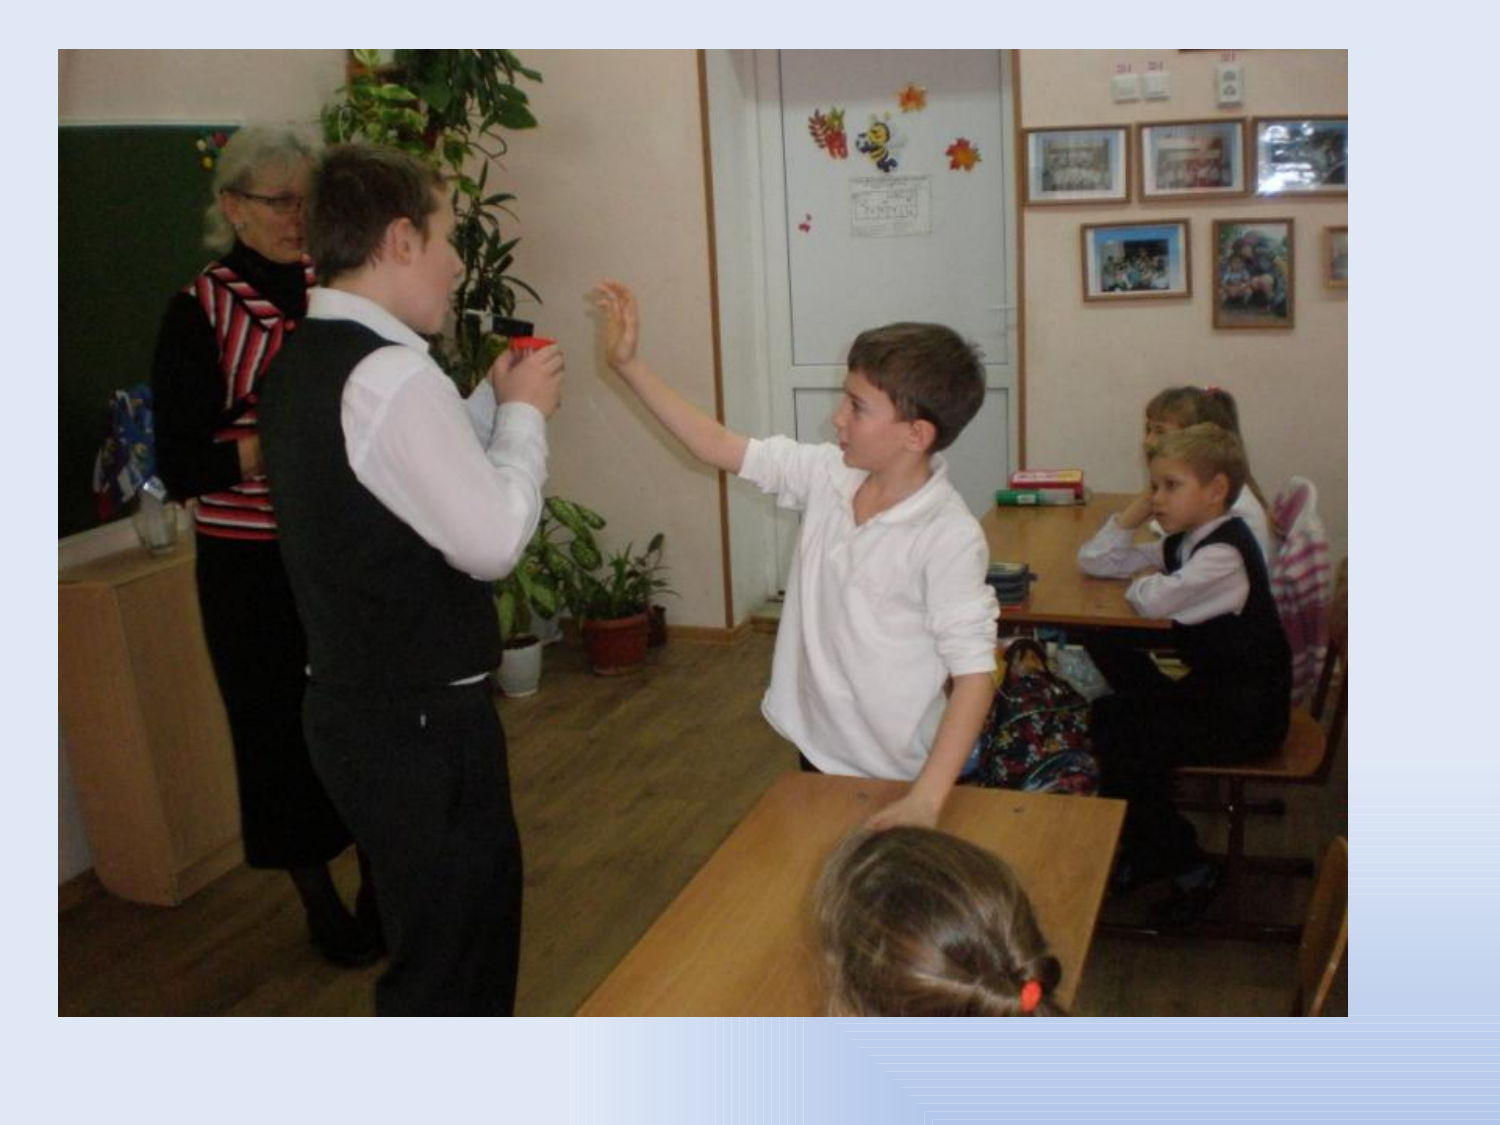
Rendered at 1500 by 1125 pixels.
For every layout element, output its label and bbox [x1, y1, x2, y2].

picture [58, 49, 1348, 1017]
